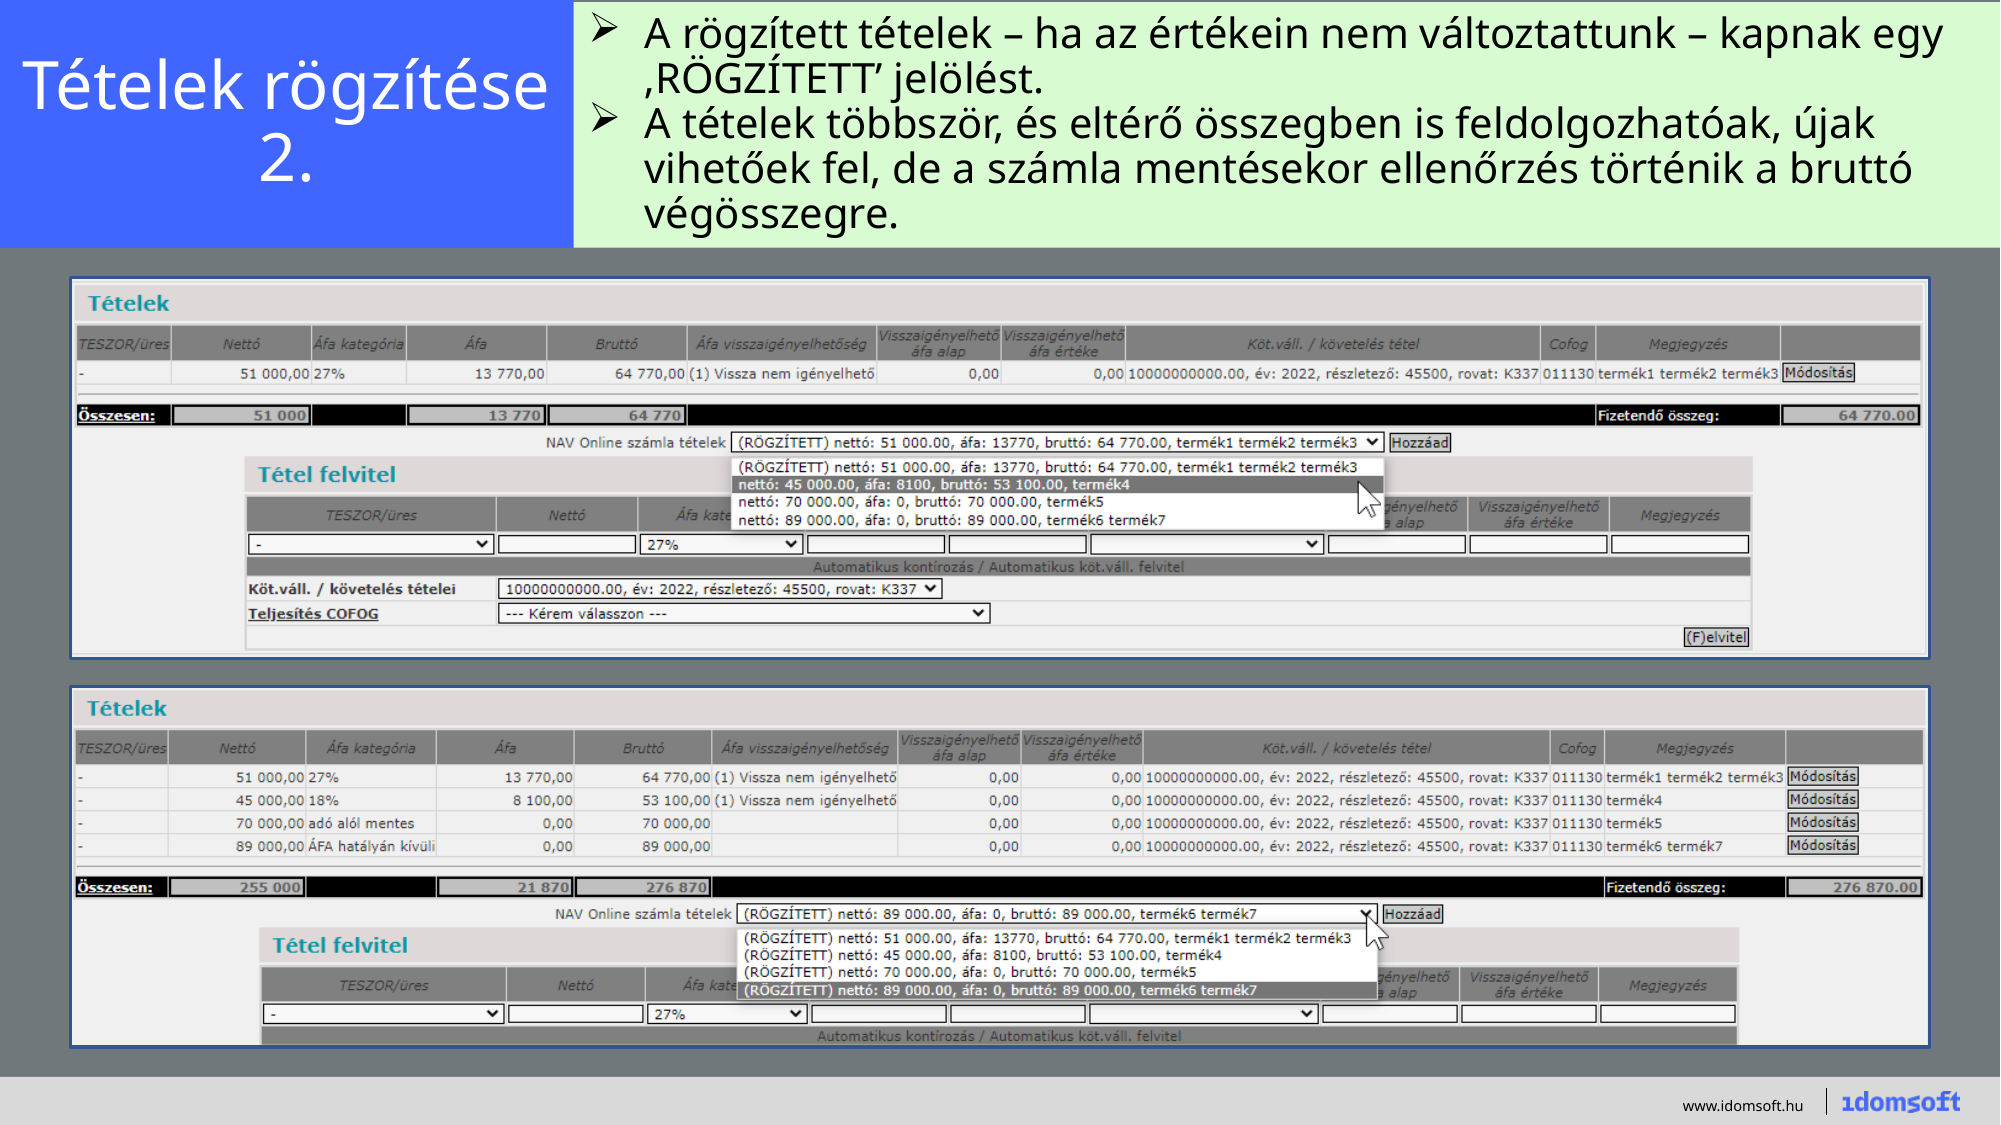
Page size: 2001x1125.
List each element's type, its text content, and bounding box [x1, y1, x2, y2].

picture [71, 279, 1929, 657]
text_box Tételek rögzítése 2. [0, 0, 574, 248]
picture [71, 688, 1929, 1046]
text_box A rögzített tételek – ha az értékein nem változtattunk – kapnak egy ‚RÖGZÍTETT’ jelölést. A tételek többször, és eltérő összegben is feldolgozhatóak, újak vihetőek fel, de a számla mentésekor ellenőrzés történik a bruttó végösszegre. [573, 2, 2000, 248]
